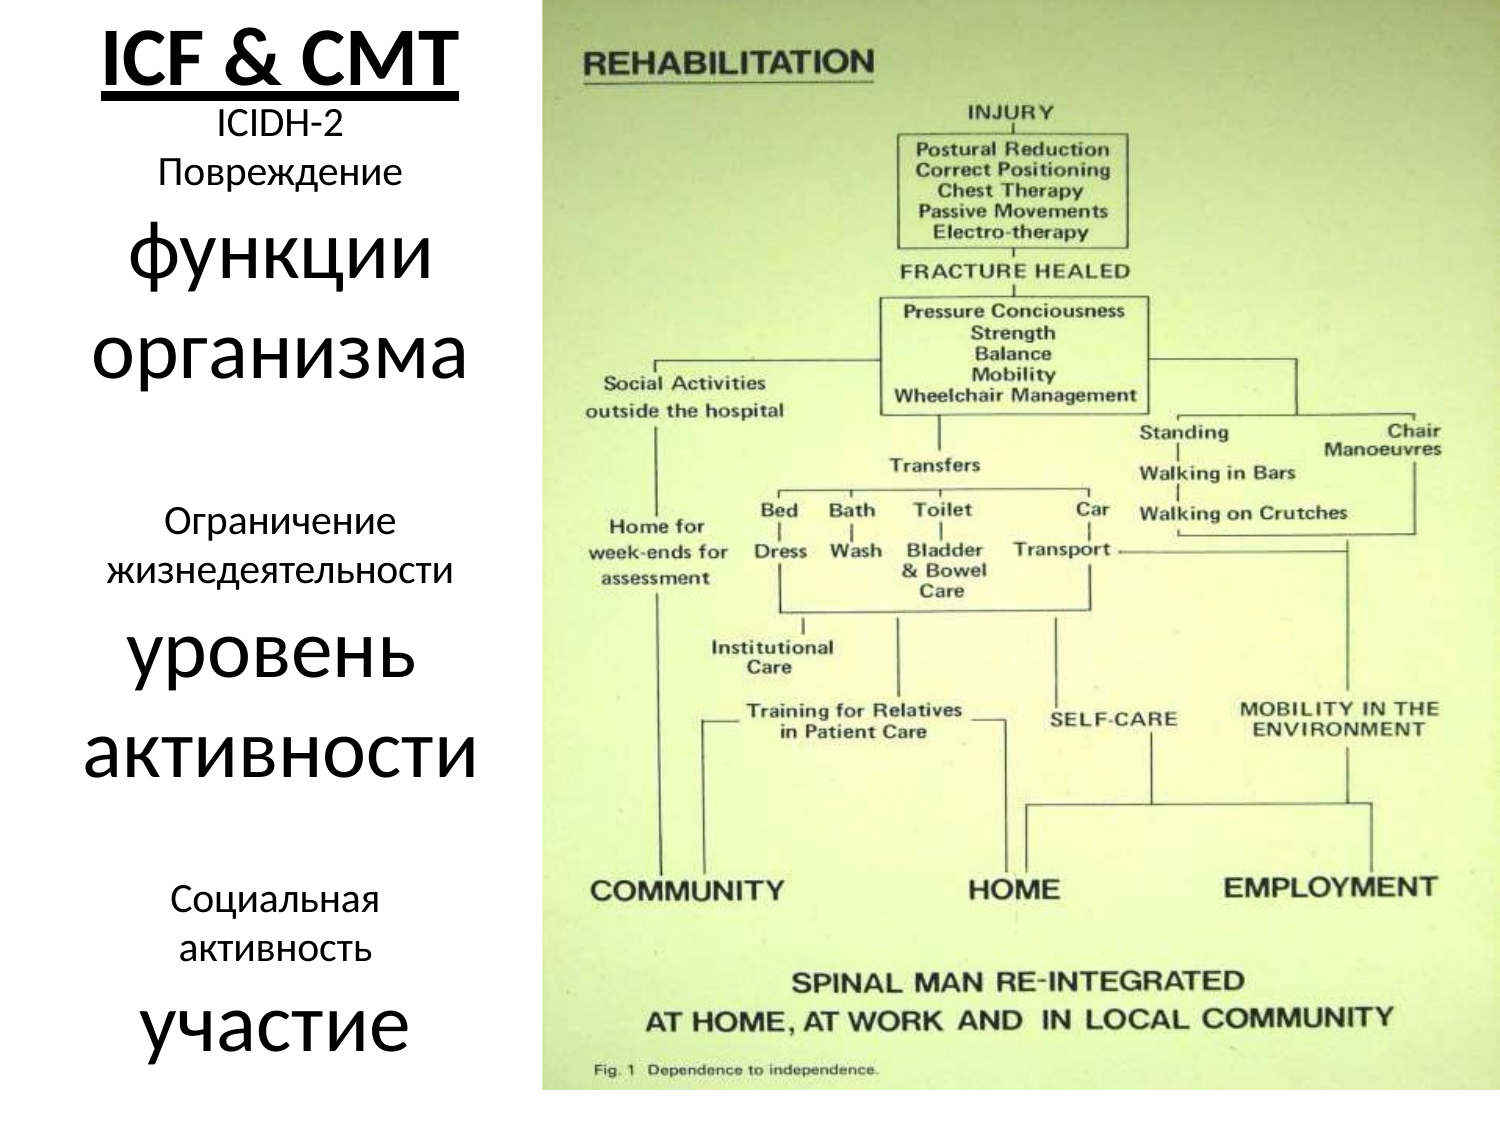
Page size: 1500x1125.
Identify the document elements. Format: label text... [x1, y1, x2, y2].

text_box [542, 0, 1500, 1090]
title ICF & СМТ [98, 0, 462, 92]
text_box ICIDH-2 Повреждение функции организма Ограничение жизнедеятельности уровень активности Социальная активность участие [70, 92, 491, 1069]
